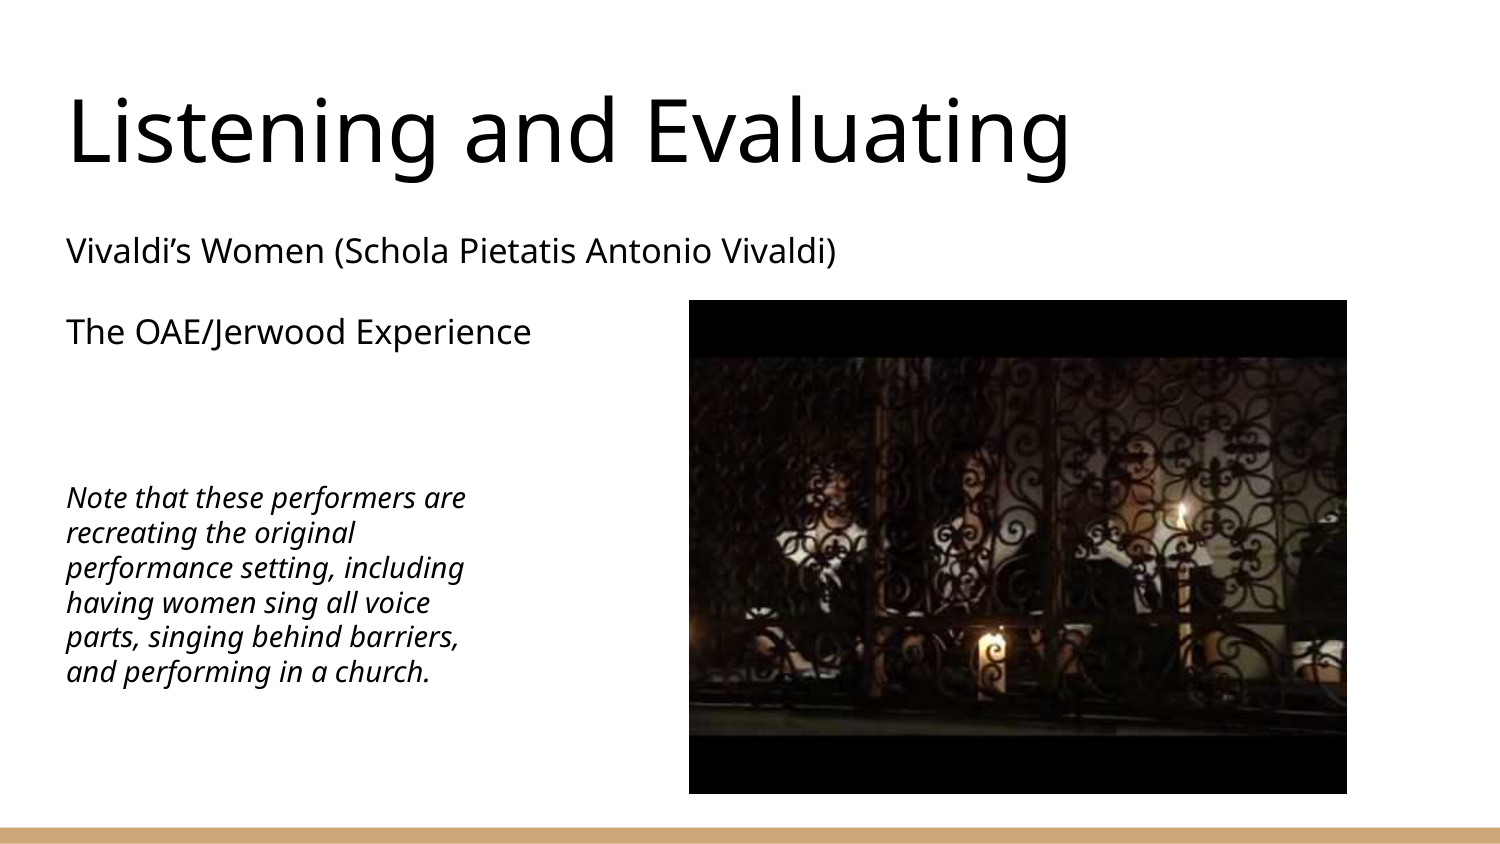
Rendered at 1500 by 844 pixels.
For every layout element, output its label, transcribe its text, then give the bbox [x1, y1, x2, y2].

title Listening and Evaluating [51, 58, 1449, 196]
text_box Note that these performers are recreating the original performance setting, including having women sing all voice parts, singing behind barriers, and performing in a church. [51, 463, 512, 699]
list Vivaldi’s Women (Schola Pietatis Antonio Vivaldi) The OAE/Jerwood Experience [51, 207, 1449, 301]
picture [689, 300, 1348, 794]
